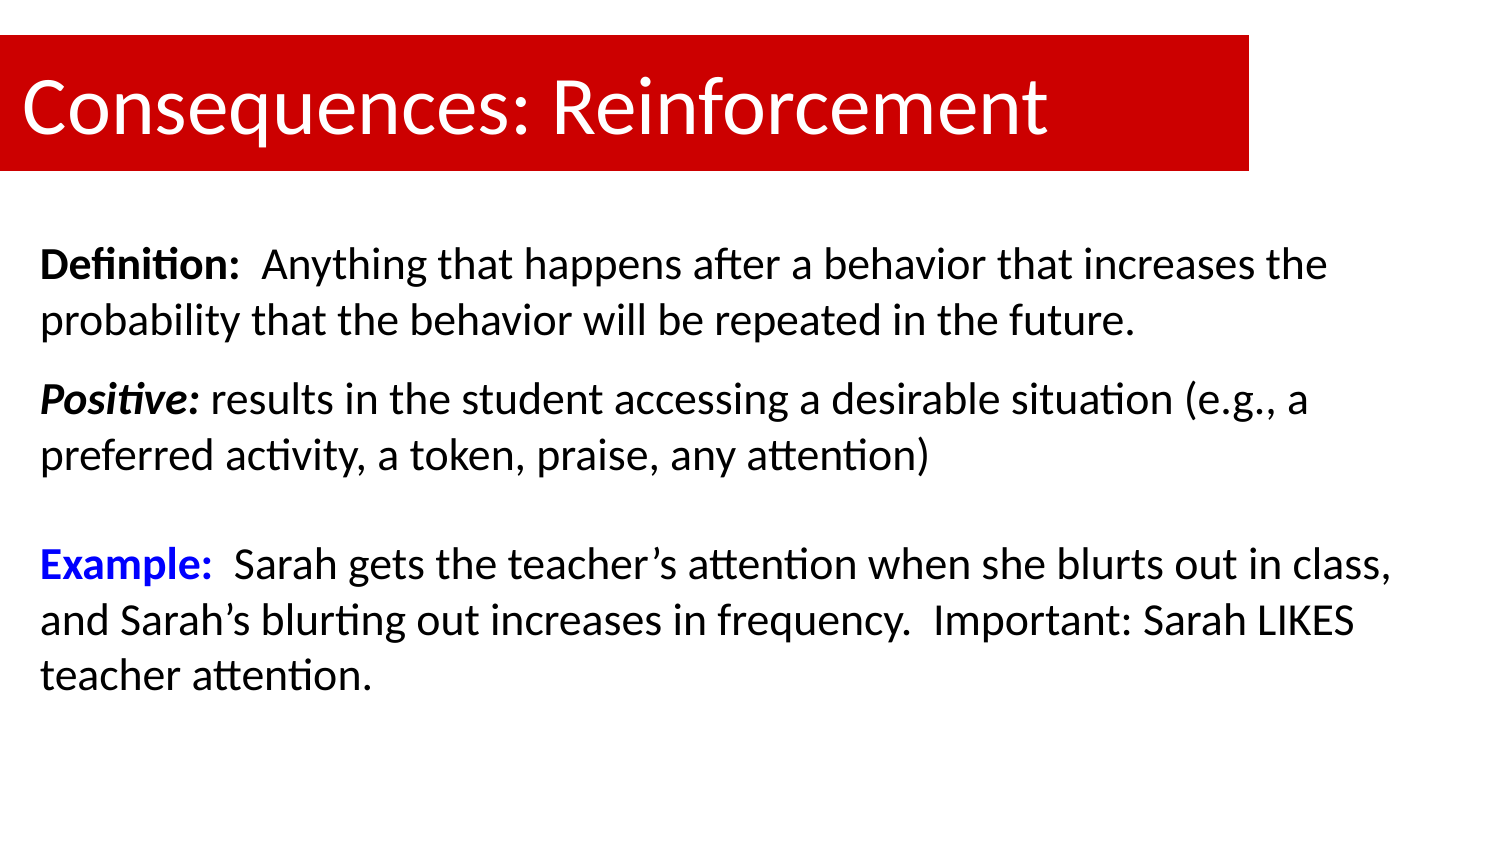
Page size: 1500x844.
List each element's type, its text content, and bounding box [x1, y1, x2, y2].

list Definition: Anything that happens after a behavior that increases the probability that the behavior will be repeated in the future. Positive: results in the student accessing a desirable situation (e.g., a preferred activity, a token, praise, any attention) Example: Sarah gets the teacher’s attention when she blurts out in class, and Sarah’s blurting out increases in frequency. Important: Sarah LIKES teacher attention. [24, 219, 1425, 776]
title Consequences: Reinforcement [7, 40, 1312, 163]
